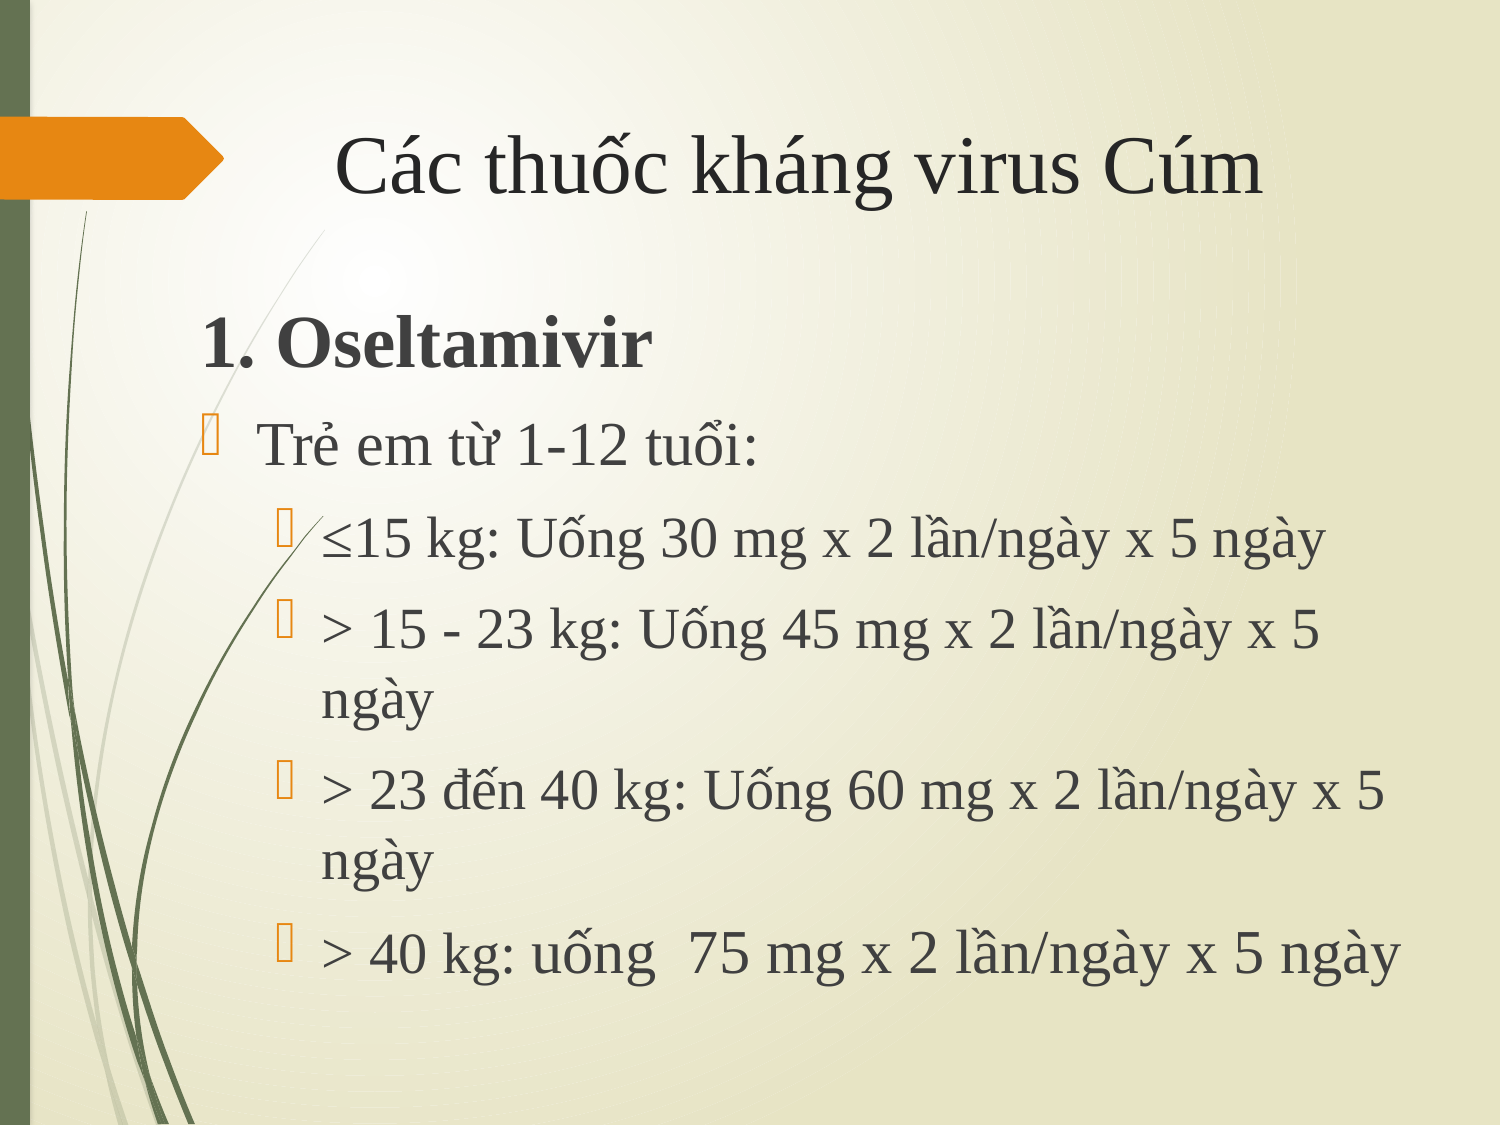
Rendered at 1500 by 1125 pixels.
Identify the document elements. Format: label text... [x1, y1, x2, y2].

title Các thuốc kháng virus Cúm [319, 102, 1400, 225]
list 1. Oseltamivir Trẻ em từ 1-12 tuổi: ≤15 kg: Uống 30 mg x 2 lần/ngày x 5 ngày > 15 - 23 kg: Uống 45 mg x 2 lần/ngày x 5 ngày > 23 đến 40 kg: Uống 60 mg x 2 lần/ngày x 5 ngày > 40 kg: uống 75 mg x 2 lần/ngày x 5 ngày [185, 285, 1428, 993]
